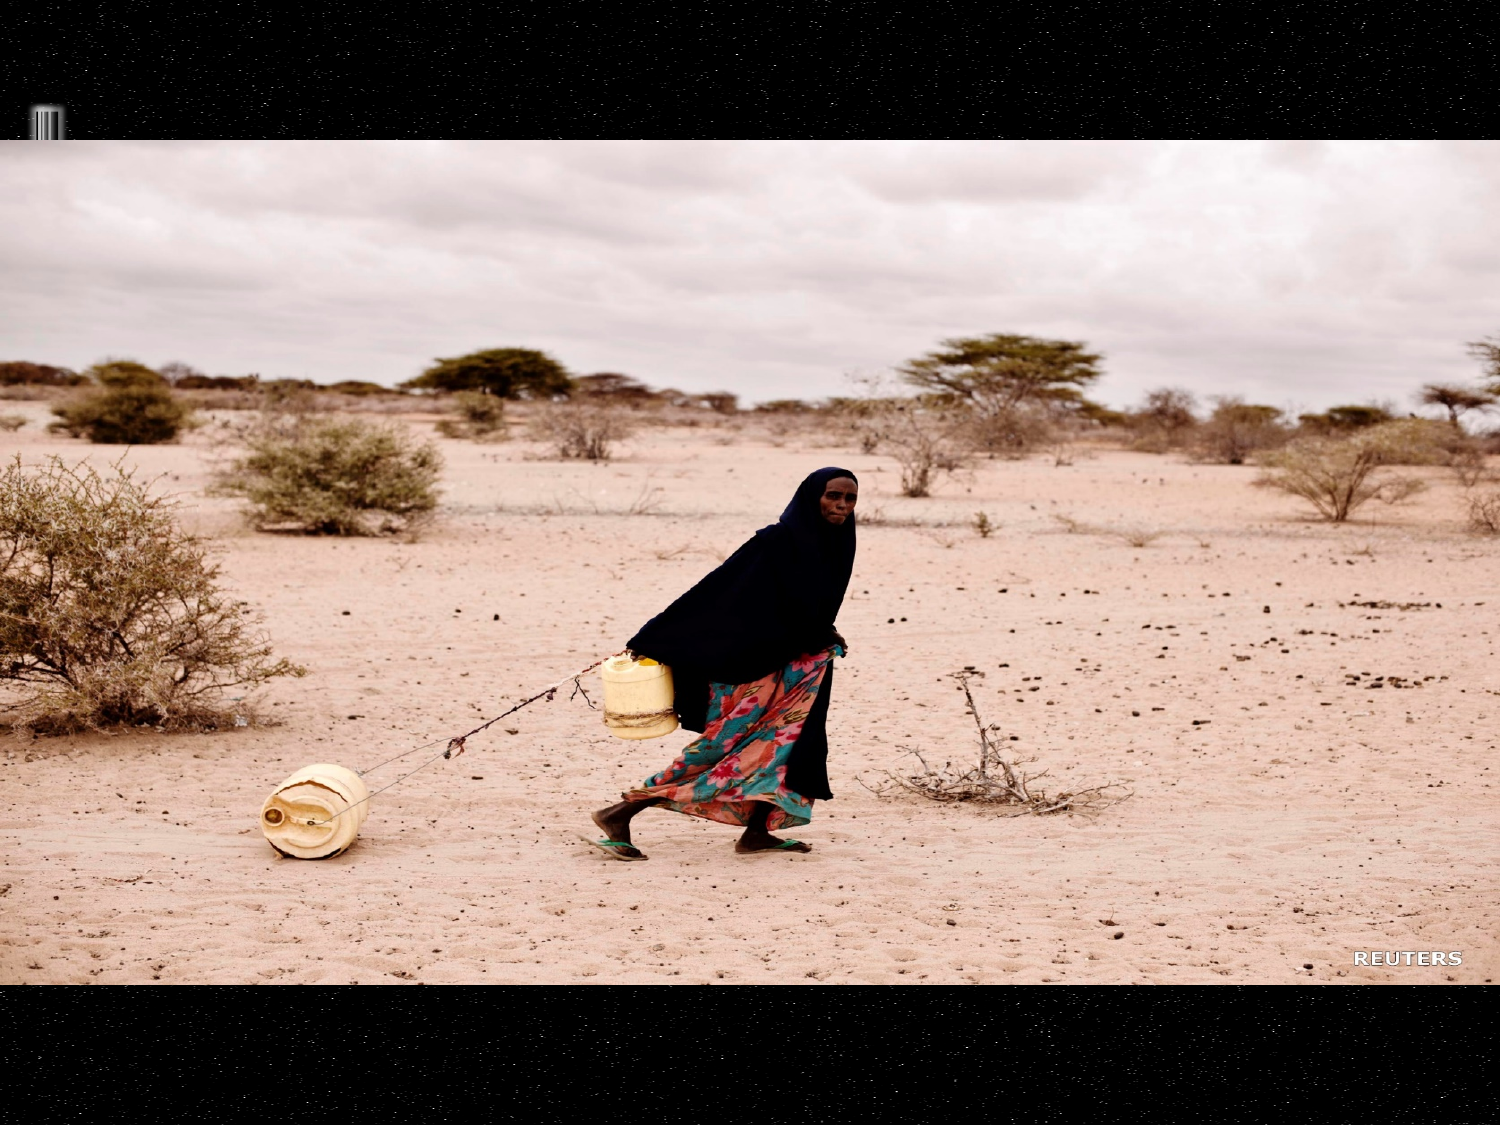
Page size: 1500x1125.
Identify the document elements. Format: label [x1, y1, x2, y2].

list [0, 140, 1500, 985]
picture [0, 993, 1500, 1125]
picture [0, 0, 1500, 133]
